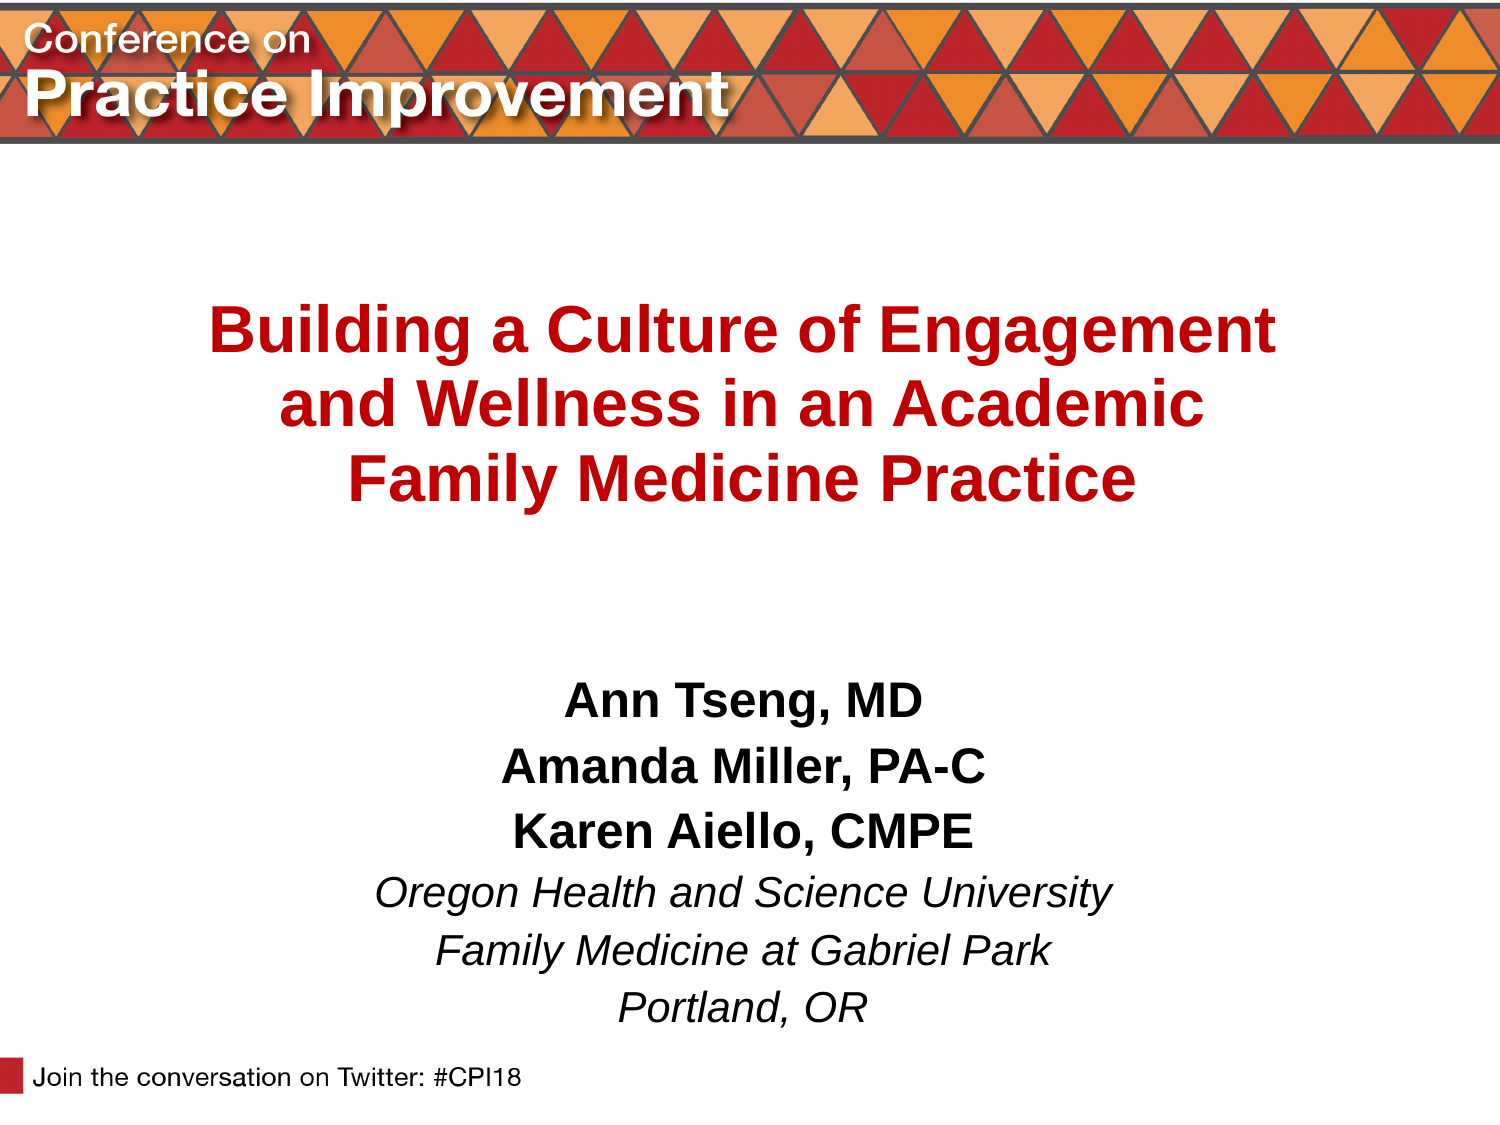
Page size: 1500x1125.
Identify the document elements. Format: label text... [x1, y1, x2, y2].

subtitle Ann Tseng, MD Amanda Miller, PA-C Karen Aiello, CMPE Oregon Health and Science University Family Medicine at Gabriel Park Portland, OR [244, 664, 1243, 1041]
picture [0, 0, 1500, 1125]
title Building a Culture of Engagement and Wellness in an Academic Family Medicine Practice [181, 283, 1306, 525]
